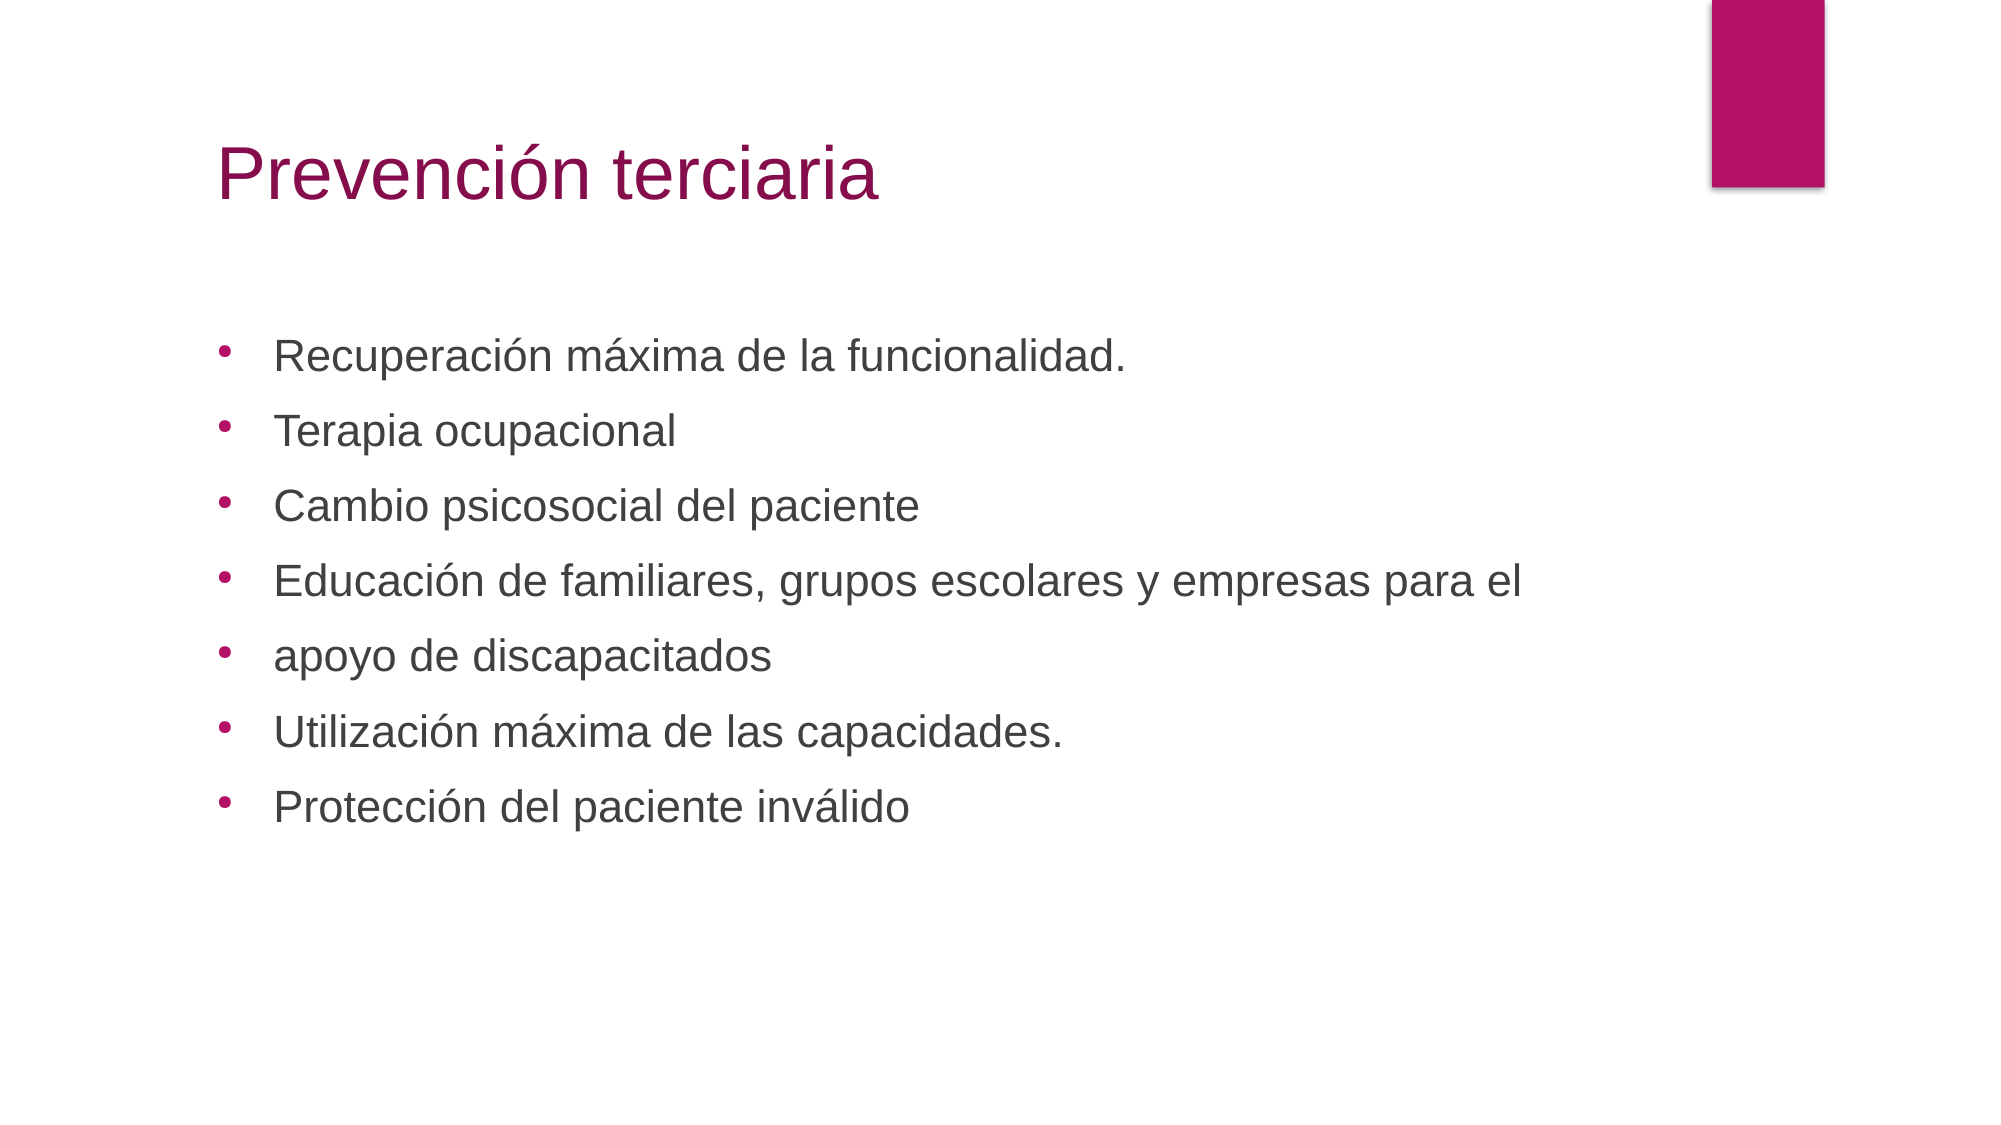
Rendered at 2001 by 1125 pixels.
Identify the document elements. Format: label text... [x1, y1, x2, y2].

title Prevención terciaria [201, 75, 1553, 264]
list Recuperación máxima de la funcionalidad. Terapia ocupacional Cambio psicosocial del paciente Educación de familiares, grupos escolares y empresas para el apoyo de discapacitados Utilización máxima de las capacidades. Protección del paciente inválido [201, 318, 1553, 971]
